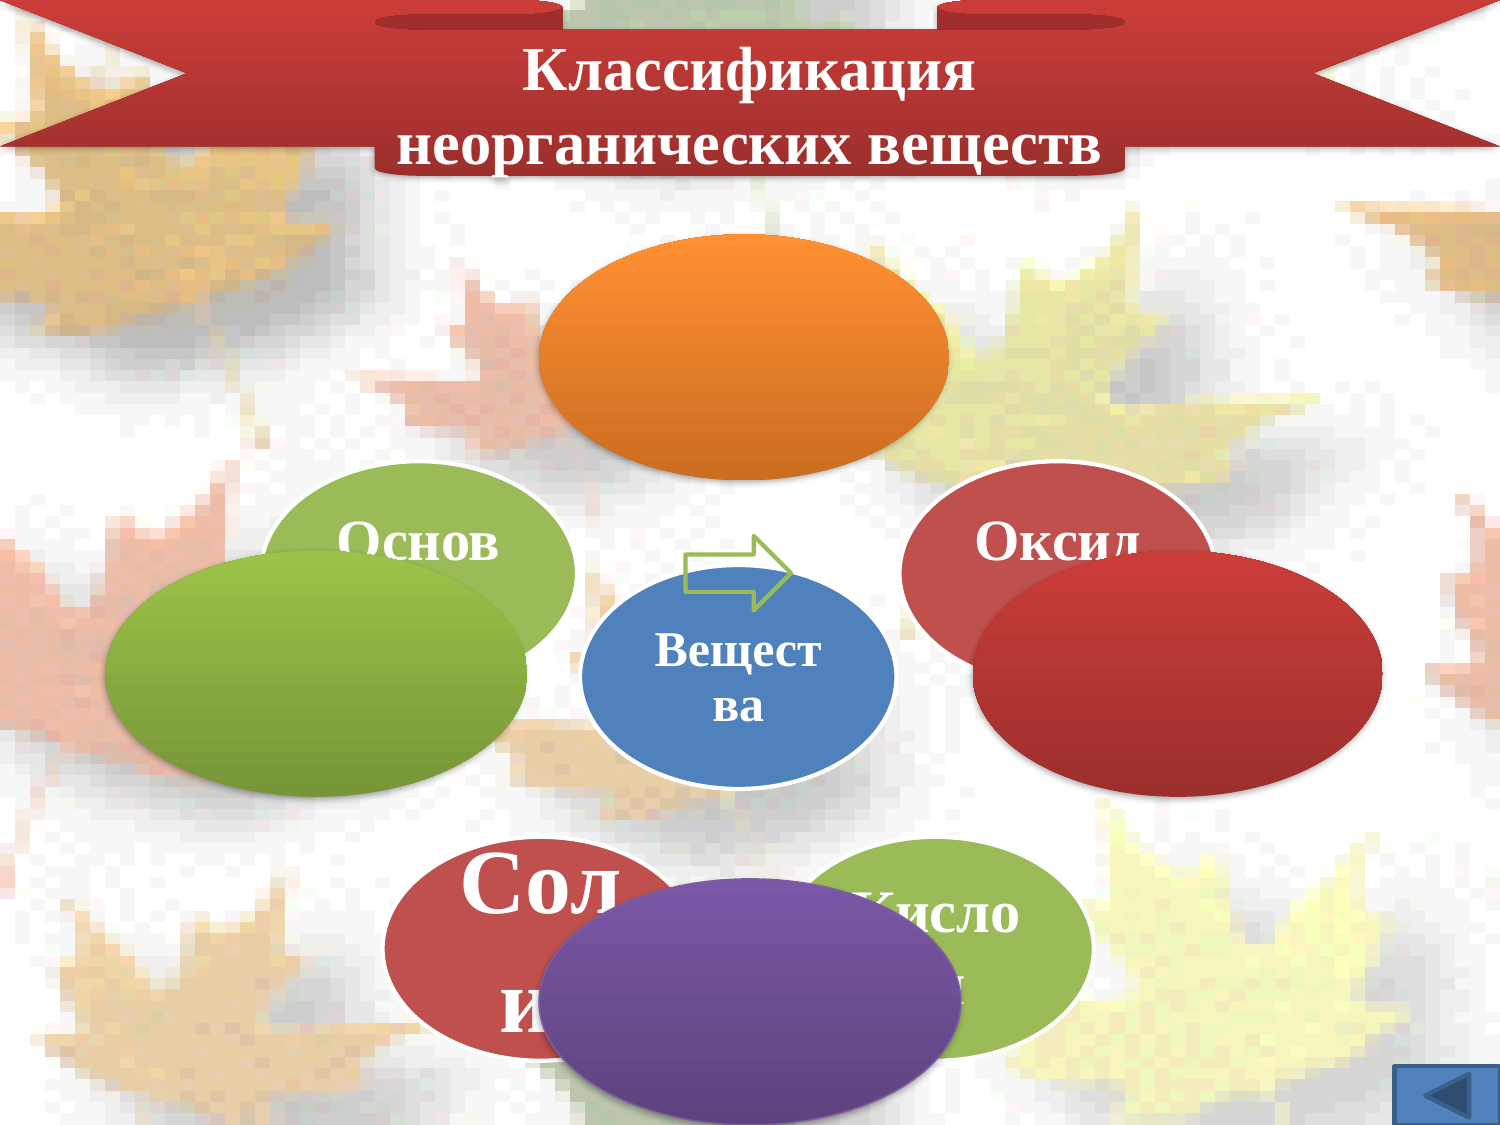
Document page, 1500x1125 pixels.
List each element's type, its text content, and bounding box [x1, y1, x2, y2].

picture [1315, 1, 1500, 146]
text_box [1392, 1064, 1500, 1125]
picture [0, 147, 1500, 1125]
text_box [105, 228, 1372, 1125]
picture [539, 0, 960, 29]
text_box Классификация неорганических веществ [0, 0, 1500, 176]
picture [0, 1, 185, 146]
text_box [1377, 644, 1383, 703]
